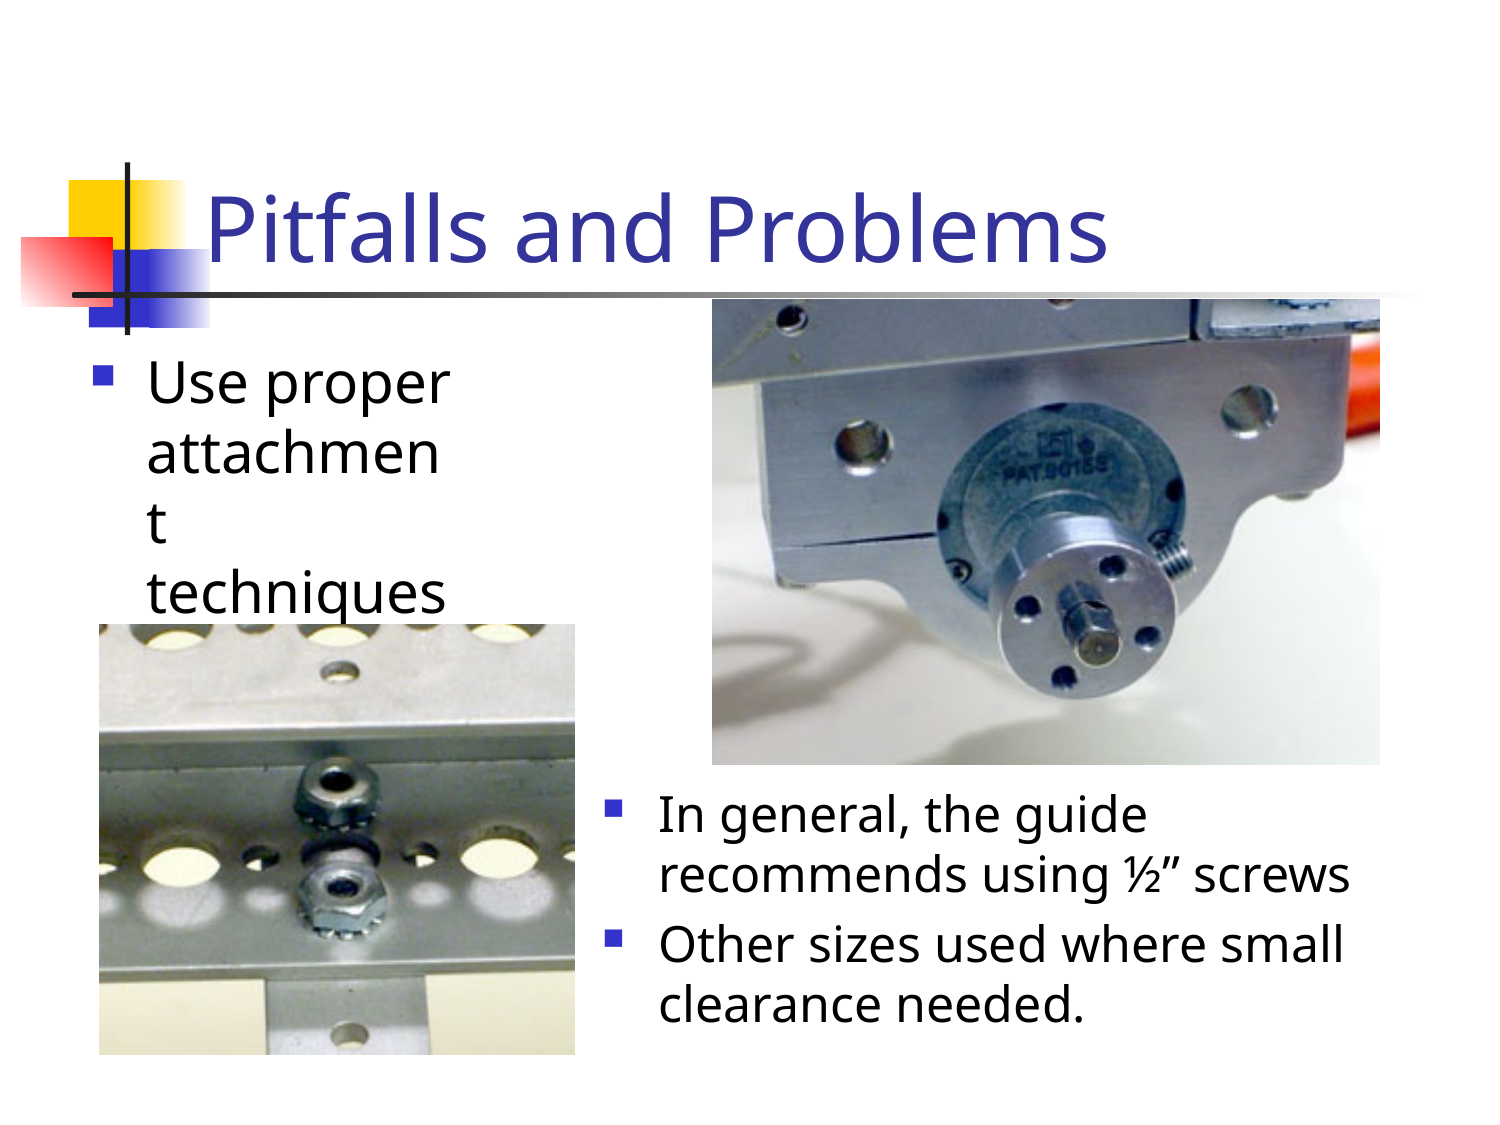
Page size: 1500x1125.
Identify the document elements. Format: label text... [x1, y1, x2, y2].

picture [99, 624, 576, 1055]
picture [712, 299, 1380, 765]
list Use proper attachment techniques! [74, 337, 476, 588]
text_box In general, the guide recommends using ½” screws Other sizes used where small clearance needed. [587, 774, 1438, 1075]
title Pitfalls and Problems [188, 101, 1468, 289]
